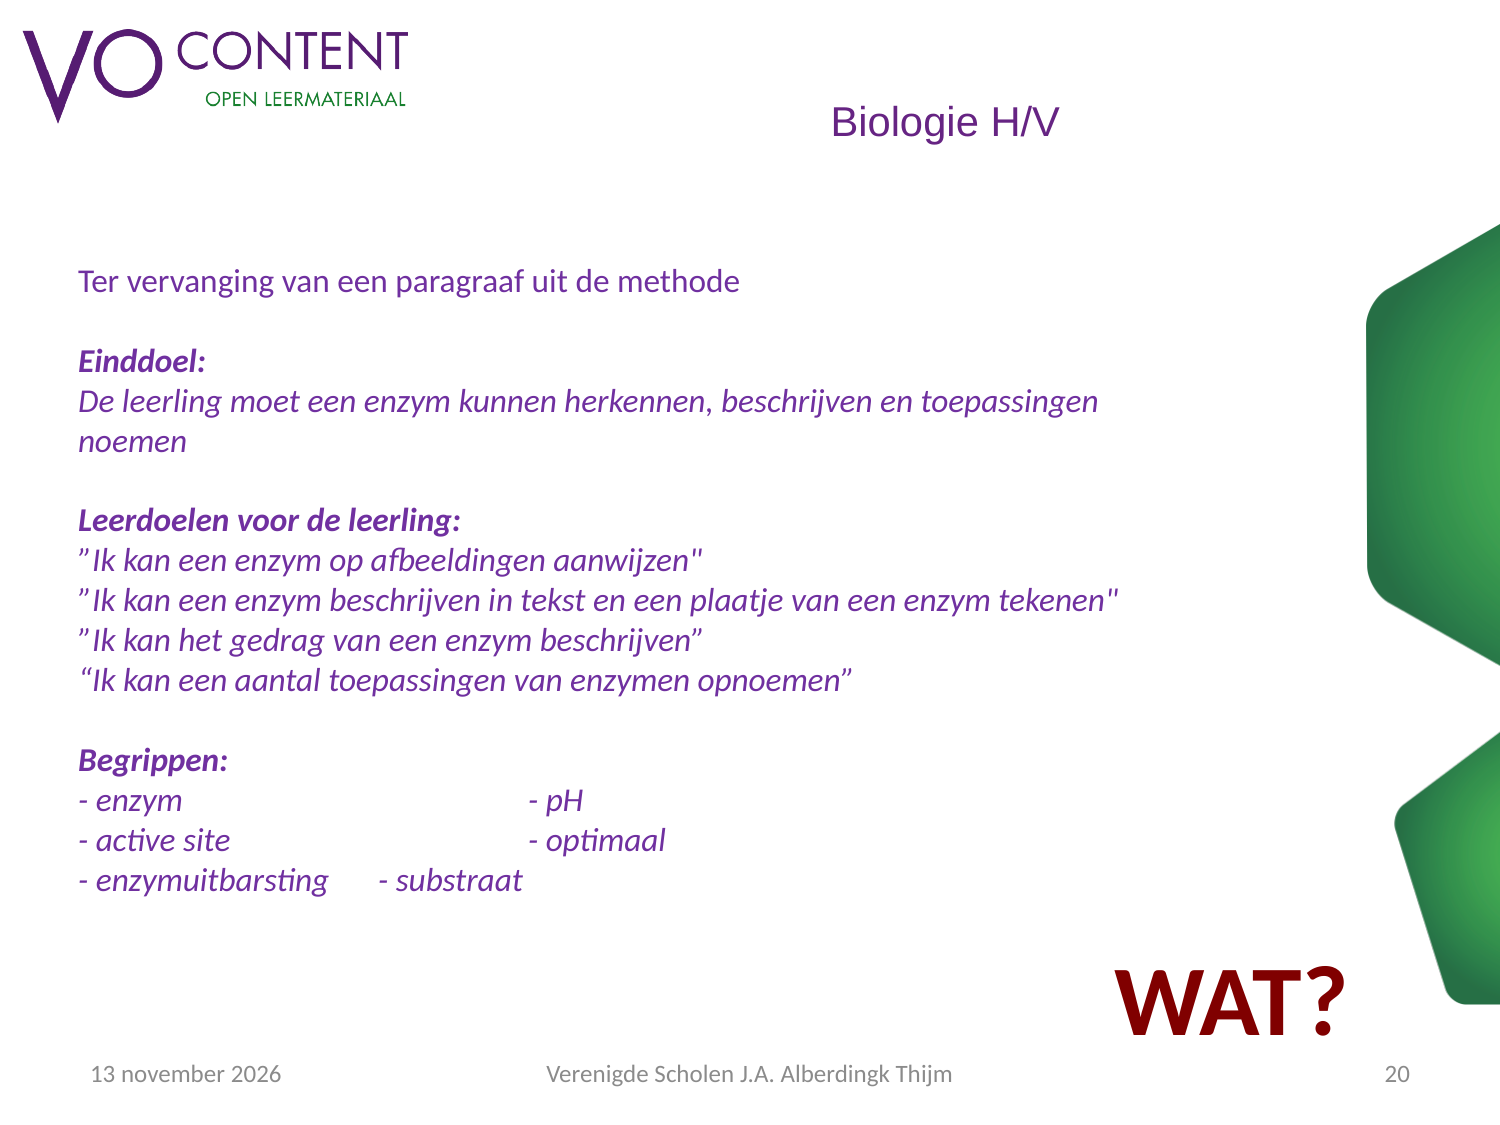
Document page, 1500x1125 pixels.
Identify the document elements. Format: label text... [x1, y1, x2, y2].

picture [1366, 222, 1500, 1005]
picture [22, 29, 408, 124]
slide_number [75, 1042, 425, 1103]
title Biologie H/V [815, 82, 1384, 157]
text_box WAT? [1099, 927, 1394, 1063]
text_box Ter vervanging van een paragraaf uit de methode Einddoel: De leerling moet een enzym kunnen herkennen, beschrijven en toepassingen noemen Leerdoelen voor de leerling: ”Ik kan een enzym op afbeeldingen aanwijzen" ”Ik kan een enzym beschrijven in tekst en een plaatje van een enzym tekenen" ”Ik kan het gedrag van een enzym beschrijven” “Ik kan een aantal toepassingen van enzymen opnoemen” Begrippen: - enzym - pH - active site - optimaal - enzymuitbarsting - substraat [63, 251, 1229, 951]
footer Verenigde Scholen J.A. Alberdingk Thijm [512, 1042, 988, 1103]
slide_number 20 [1074, 1042, 1425, 1103]
